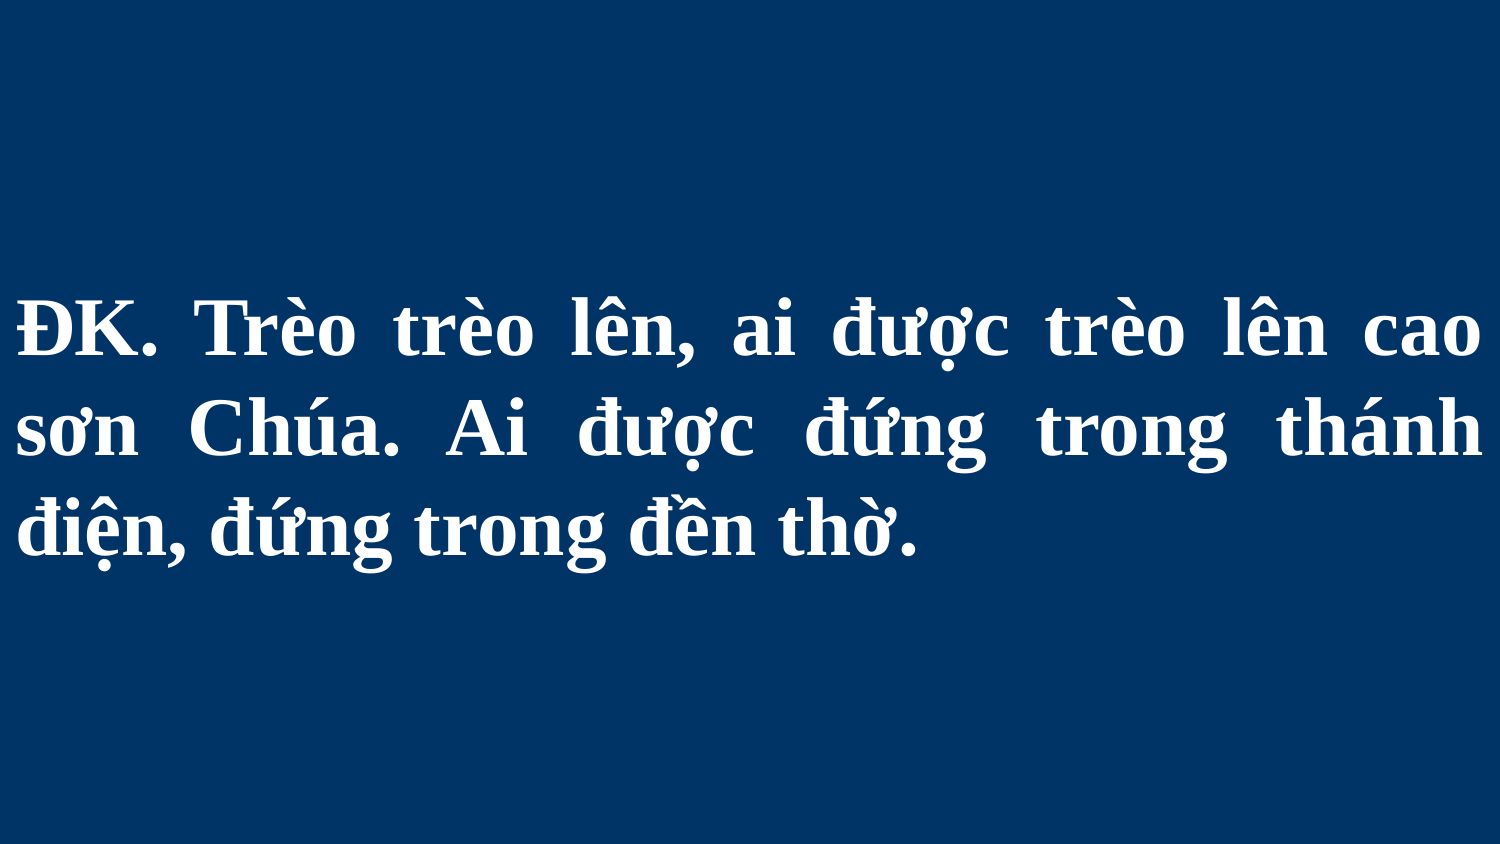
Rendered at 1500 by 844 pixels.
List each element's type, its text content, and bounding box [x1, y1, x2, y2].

title ĐK. Trèo trèo lên, ai được trèo lên cao sơn Chúa. Ai được đứng trong thánh điện, đứng trong đền thờ. [0, 0, 1500, 844]
